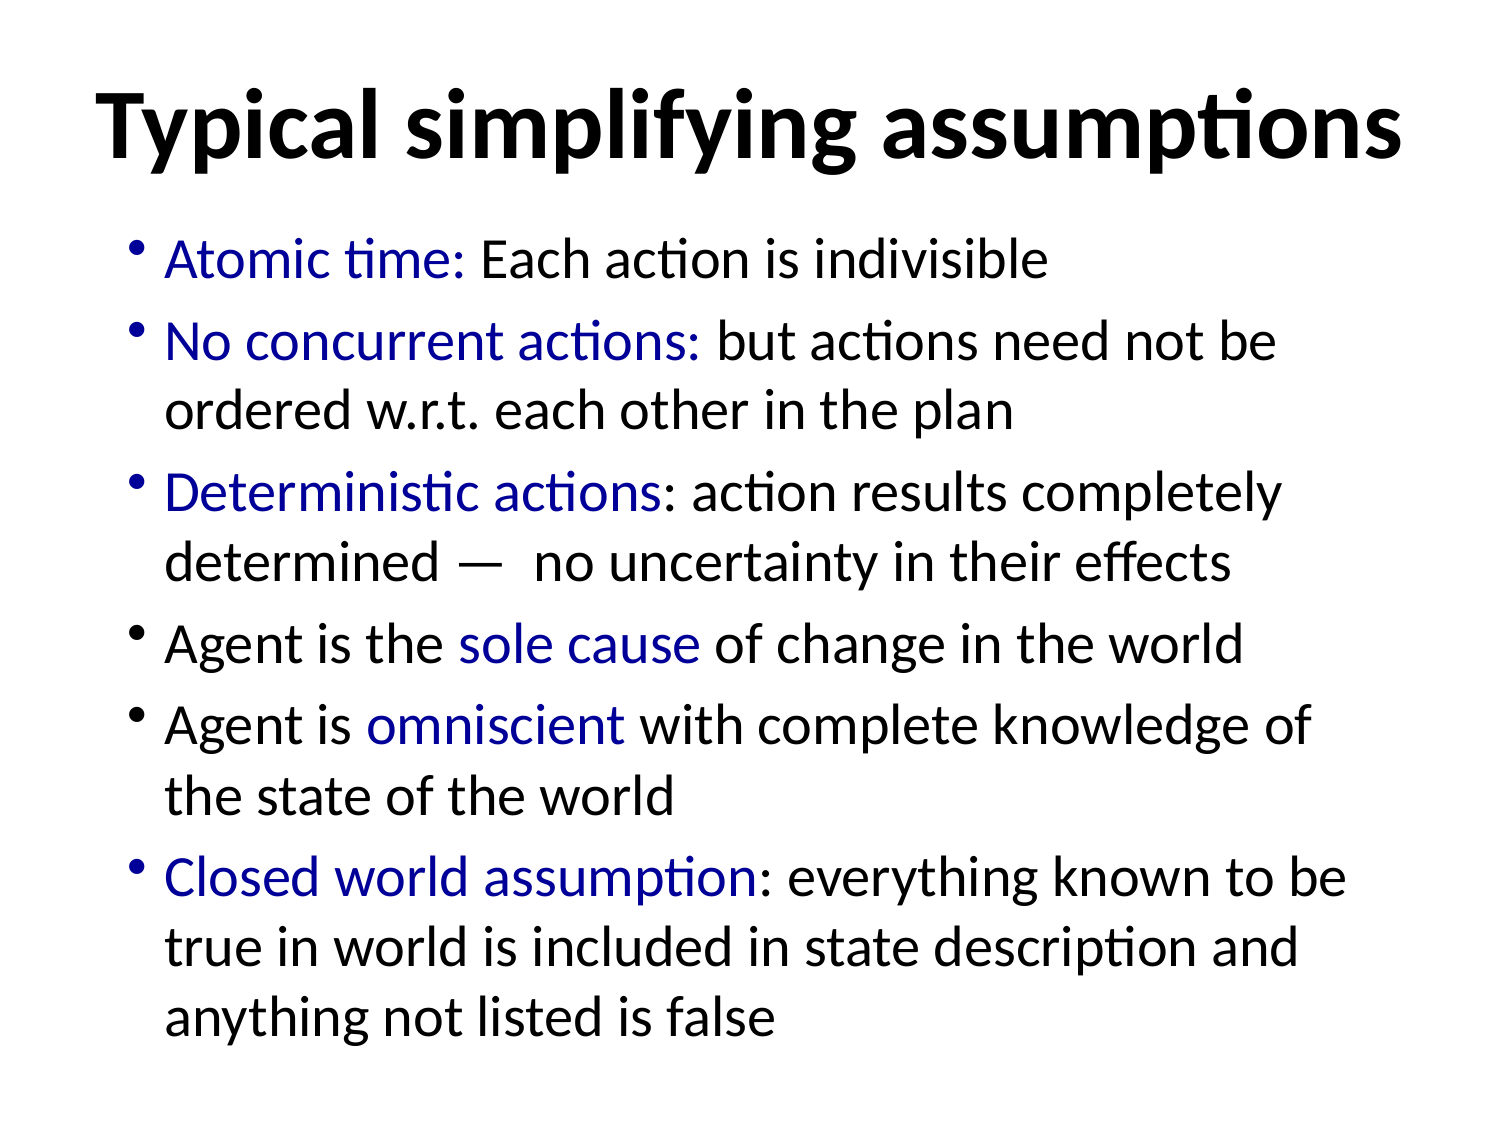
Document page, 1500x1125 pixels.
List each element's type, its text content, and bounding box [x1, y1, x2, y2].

title Typical simplifying assumptions [0, 24, 1500, 213]
list Atomic time: Each action is indivisible No concurrent actions: but actions need not be ordered w.r.t. each other in the plan Deterministic actions: action results completely determined — no uncertainty in their effects Agent is the sole cause of change in the world Agent is omniscient with complete knowledge of the state of the world Closed world assumption: everything known to be true in world is included in state description and anything not listed is false [112, 212, 1388, 1088]
